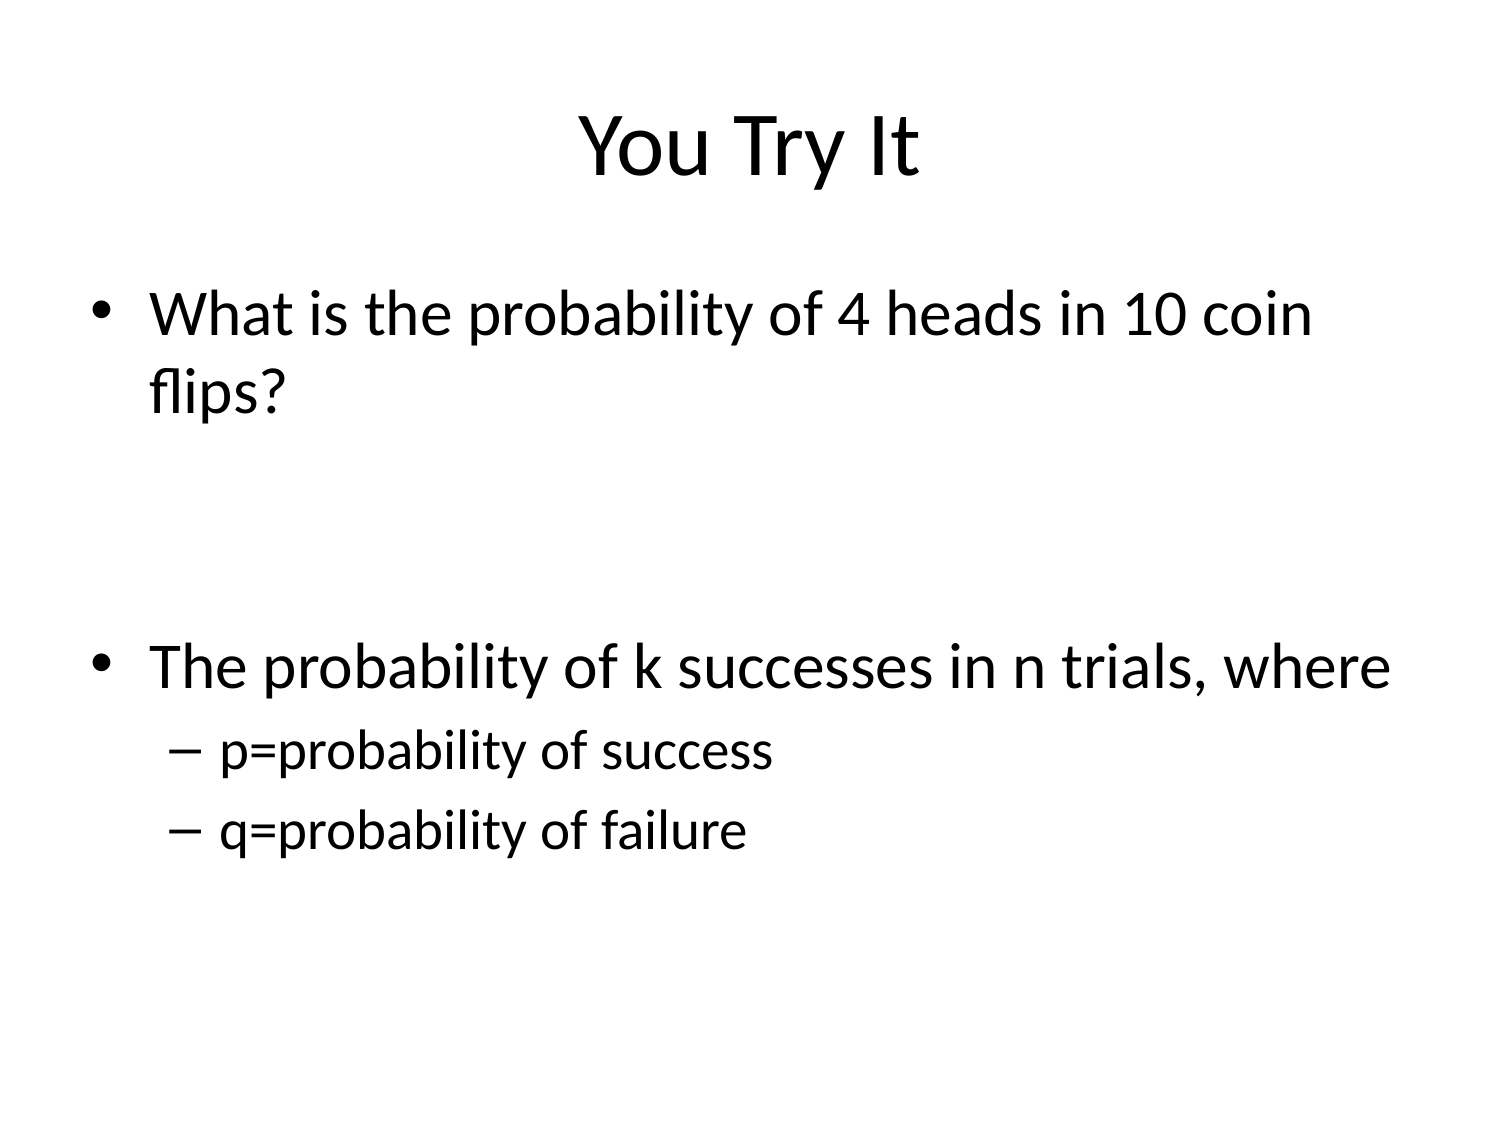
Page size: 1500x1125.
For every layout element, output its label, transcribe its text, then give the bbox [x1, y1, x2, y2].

title You Try It [75, 45, 1425, 233]
